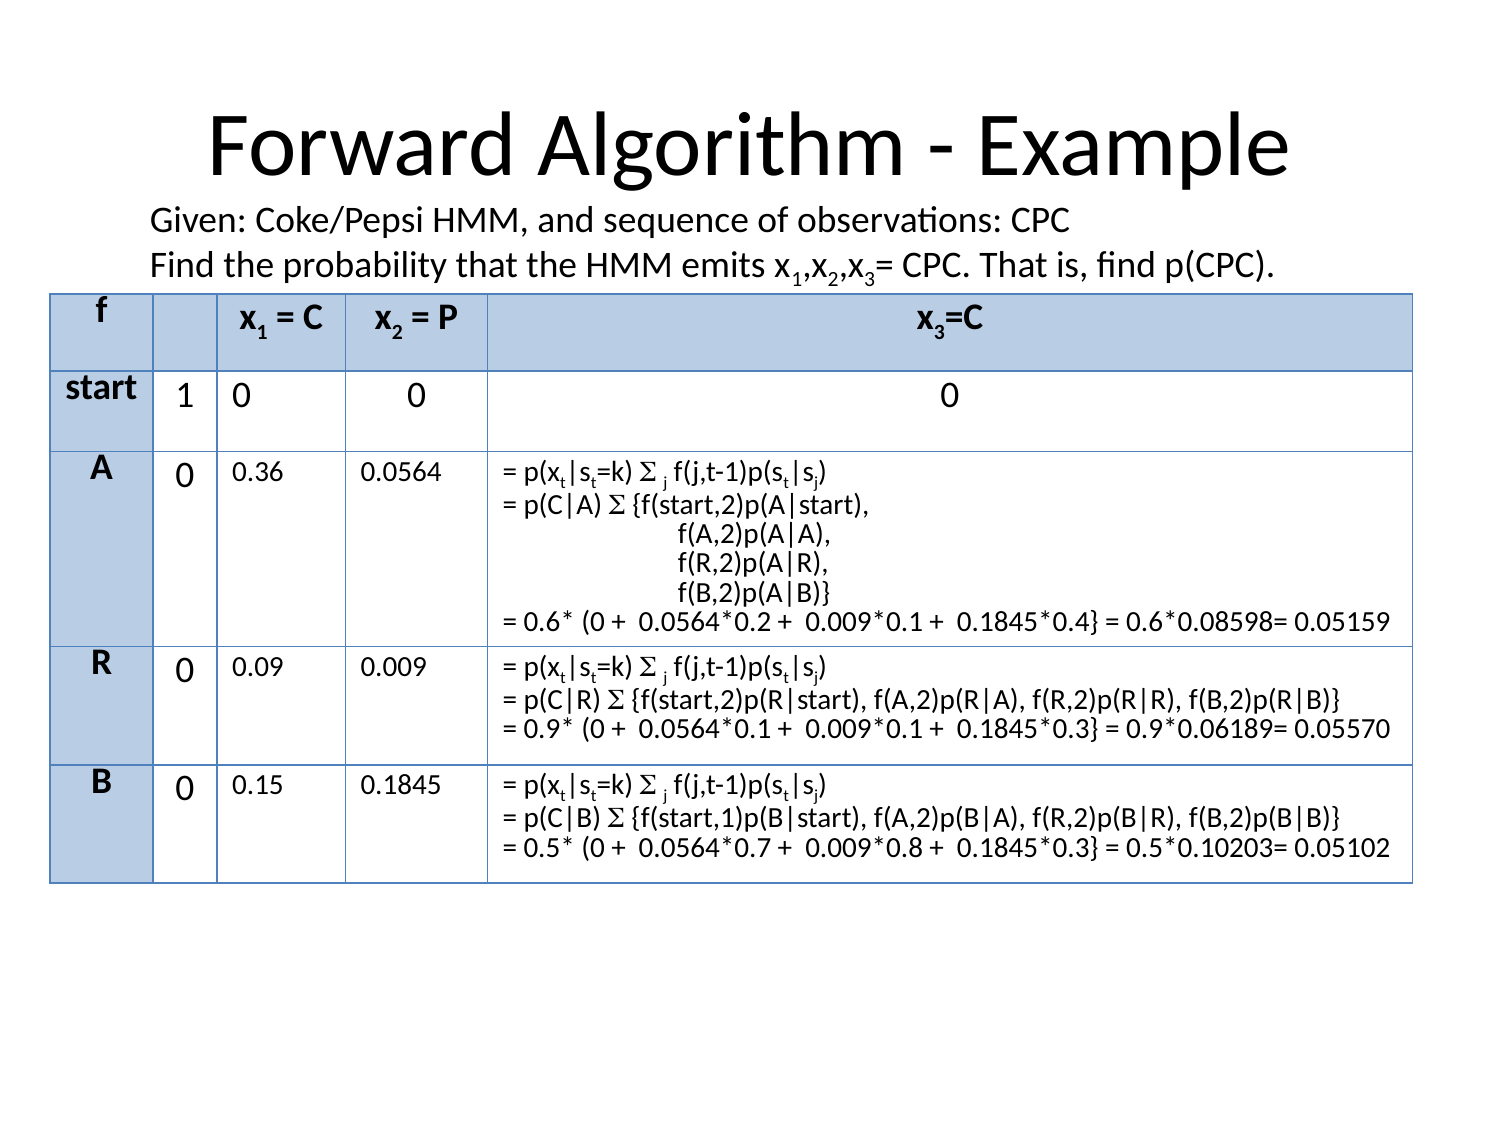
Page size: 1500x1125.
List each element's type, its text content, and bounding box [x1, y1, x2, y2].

table_header x1 = C [218, 299, 345, 370]
table_header f [51, 295, 152, 370]
table_cell 0 [488, 372, 1412, 451]
table_cell = p(xt|st=k)  j f(j,t-1)p(st|sj) = p(C|R)  {f(start,2)p(R|start), f(A,2)p(R|A), f(R,2)p(R|R), f(B,2)p(R|B)} = 0.9* (0 + 0.0564*0.1 + 0.009*0.1 + 0.1845*0.3} = 0.9*0.06189= 0.05570 [488, 647, 1412, 764]
table_cell 0 [218, 372, 345, 451]
table_cell 0.36 [218, 452, 345, 646]
table_cell 0 [154, 452, 216, 646]
table_cell 1 [154, 372, 216, 451]
table_header x2 = P [346, 299, 487, 370]
table_cell A [51, 452, 152, 646]
table_cell 0 [154, 766, 216, 882]
table_cell = p(xt|st=k)  j f(j,t-1)p(st|sj) = p(C|A)  {f(start,2)p(A|start), f(A,2)p(A|A), f(R,2)p(A|R), f(B,2)p(A|B)} = 0.6* (0 + 0.0564*0.2 + 0.009*0.1 + 0.1845*0.4} = 0.6*0.08598= 0.05159 [488, 452, 1412, 646]
table_cell 0 [154, 647, 216, 764]
table_header x3=C [488, 295, 1412, 370]
text_box Given: Coke/Pepsi HMM, and sequence of observations: CPC Find the probability that the HMM emits x1,x2,x3= CPC. That is, find p(CPC). [134, 187, 1300, 299]
table_cell 0.15 [218, 766, 345, 882]
table_cell = p(xt|st=k)  j f(j,t-1)p(st|sj) = p(C|B)  {f(start,1)p(B|start), f(A,2)p(B|A), f(R,2)p(B|R), f(B,2)p(B|B)} = 0.5* (0 + 0.0564*0.7 + 0.009*0.8 + 0.1845*0.3} = 0.5*0.10203= 0.05102 [488, 766, 1412, 882]
table_cell R [51, 647, 152, 764]
table_header [154, 299, 216, 370]
table_cell 0.009 [346, 647, 487, 764]
table_cell 0.0564 [346, 452, 487, 646]
table_cell B [51, 766, 152, 882]
table_cell start [51, 372, 152, 451]
table_cell 0 [346, 372, 487, 451]
table_cell 0.1845 [346, 766, 487, 882]
title Forward Algorithm - Example [75, 45, 1425, 233]
table_cell 0.09 [218, 647, 345, 764]
